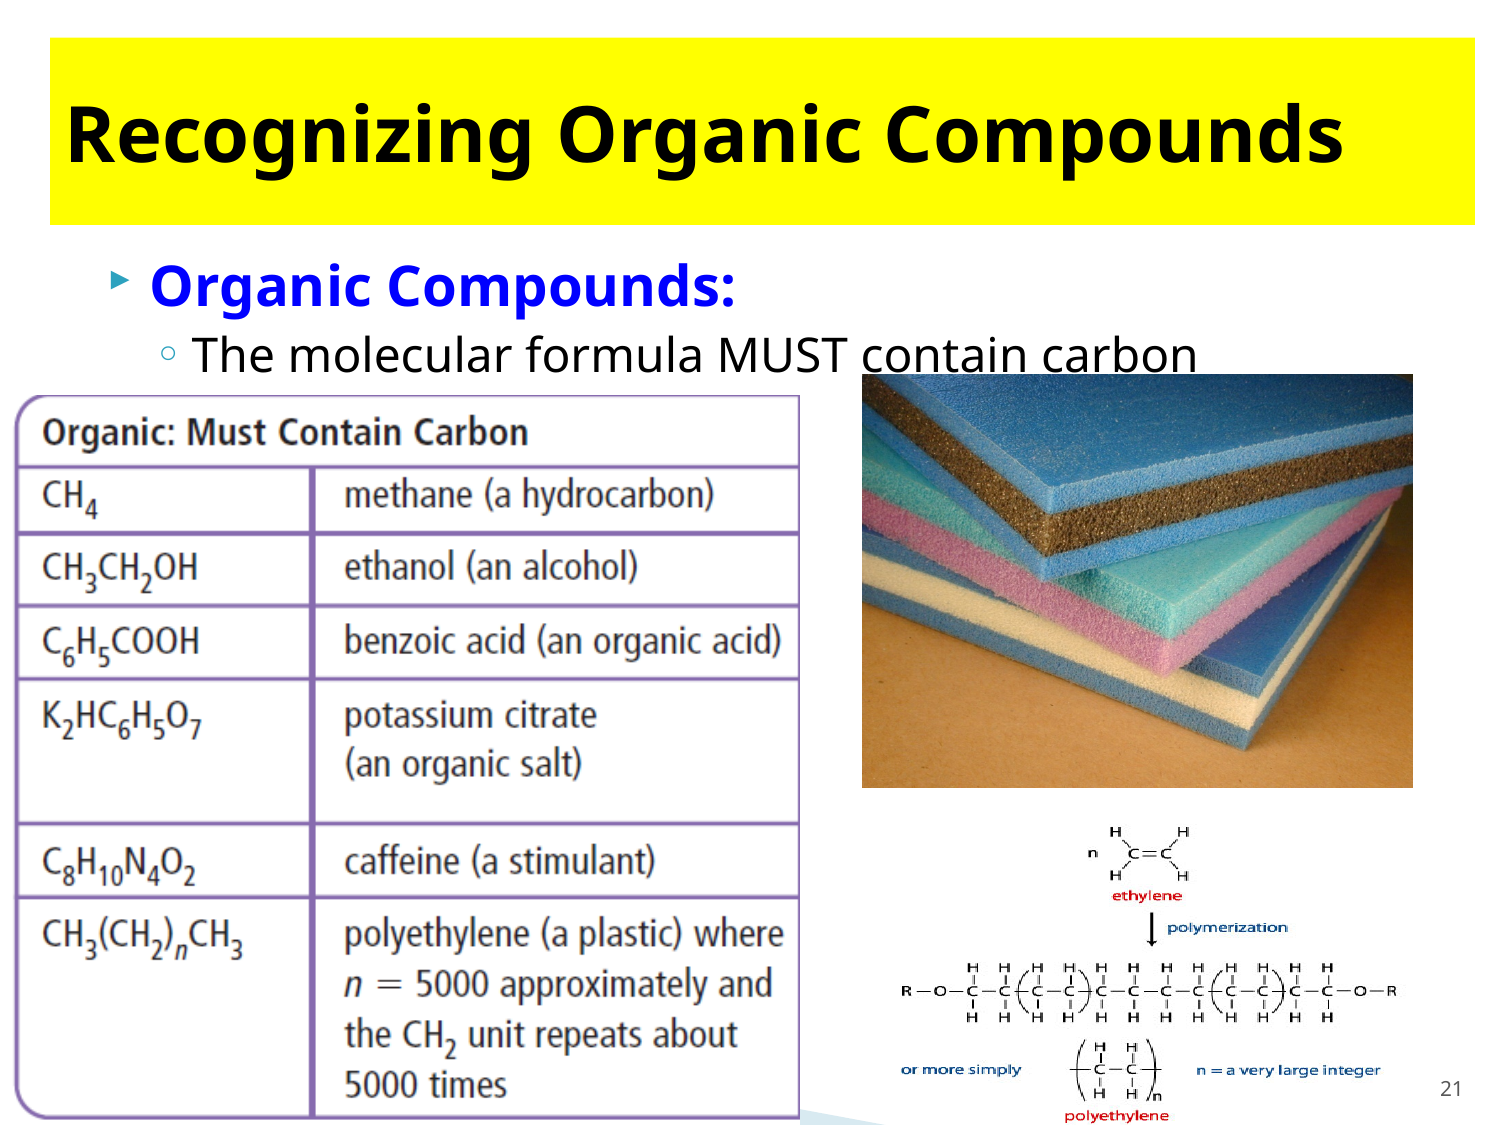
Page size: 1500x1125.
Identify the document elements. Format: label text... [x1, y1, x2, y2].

picture [0, 395, 801, 1125]
picture [899, 823, 1412, 1125]
picture [862, 374, 1413, 788]
list Organic Compounds: The molecular formula MUST contain carbon [75, 243, 1425, 400]
slide_number 21 [1418, 1051, 1479, 1112]
title Recognizing Organic Compounds [50, 37, 1475, 225]
